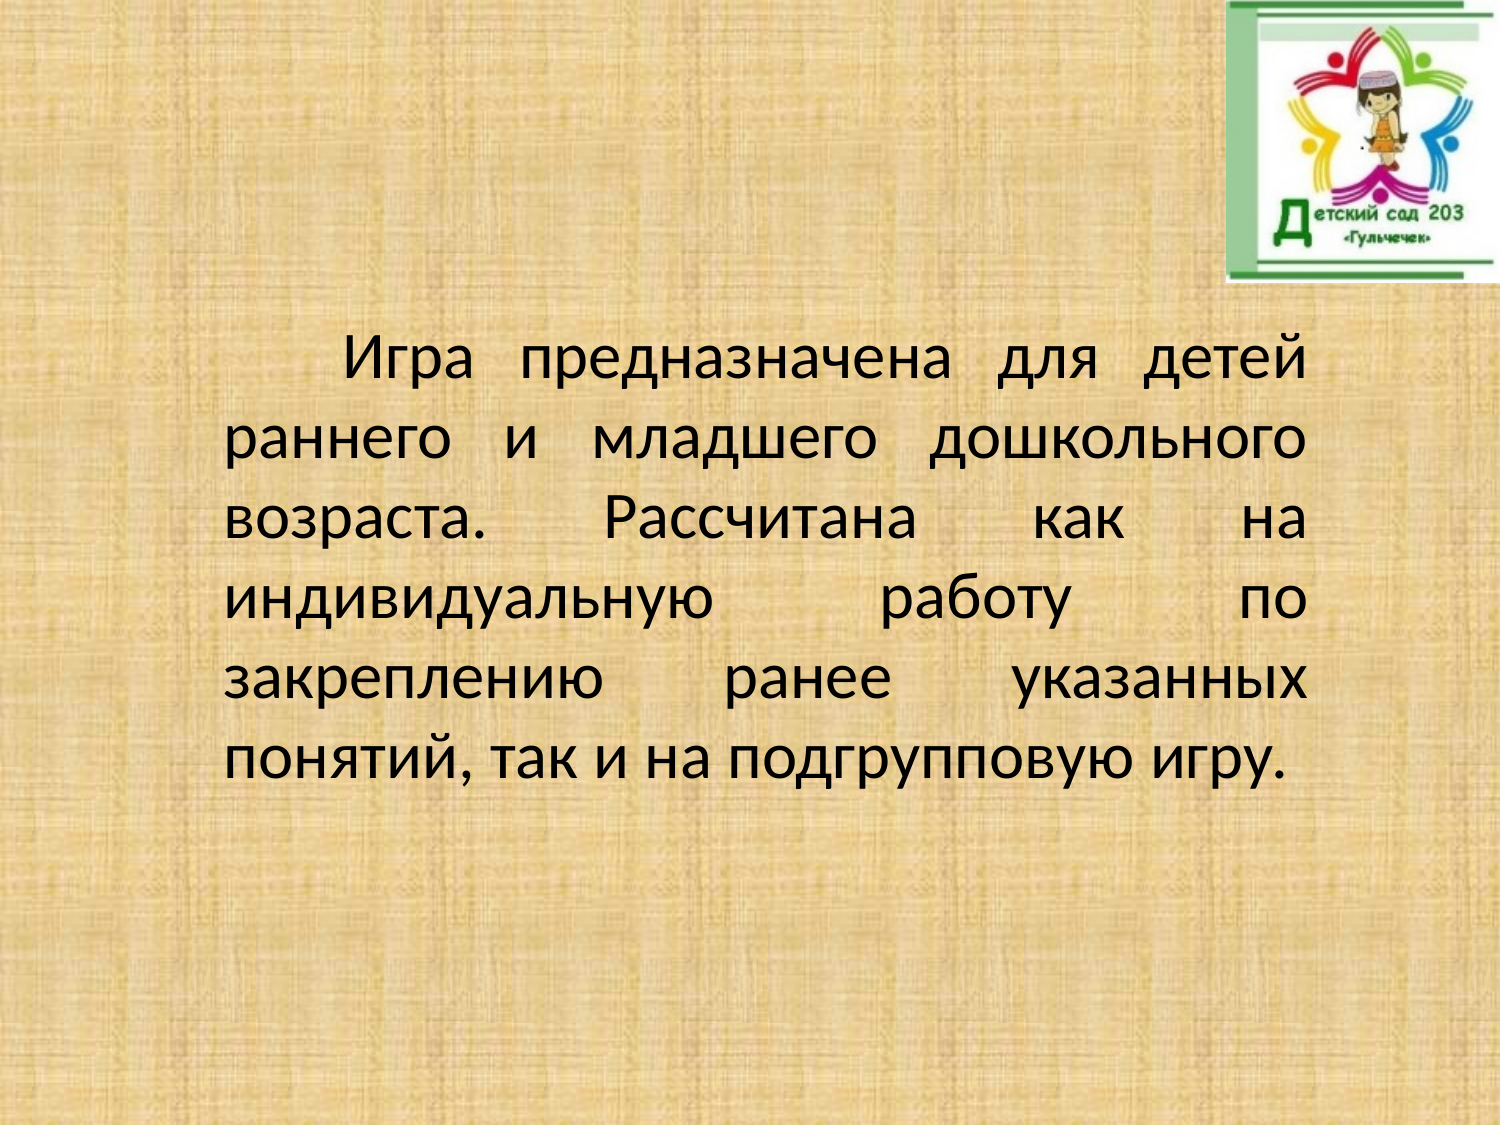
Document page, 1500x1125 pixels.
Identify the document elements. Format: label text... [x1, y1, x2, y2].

picture [0, 0, 1500, 1125]
list Игра предназначена для детей раннего и младшего дошкольного возраста. Рассчитана как на индивидуальную работу по закреплению ранее указанных понятий, так и на подгрупповую игру. [152, 304, 1325, 1005]
